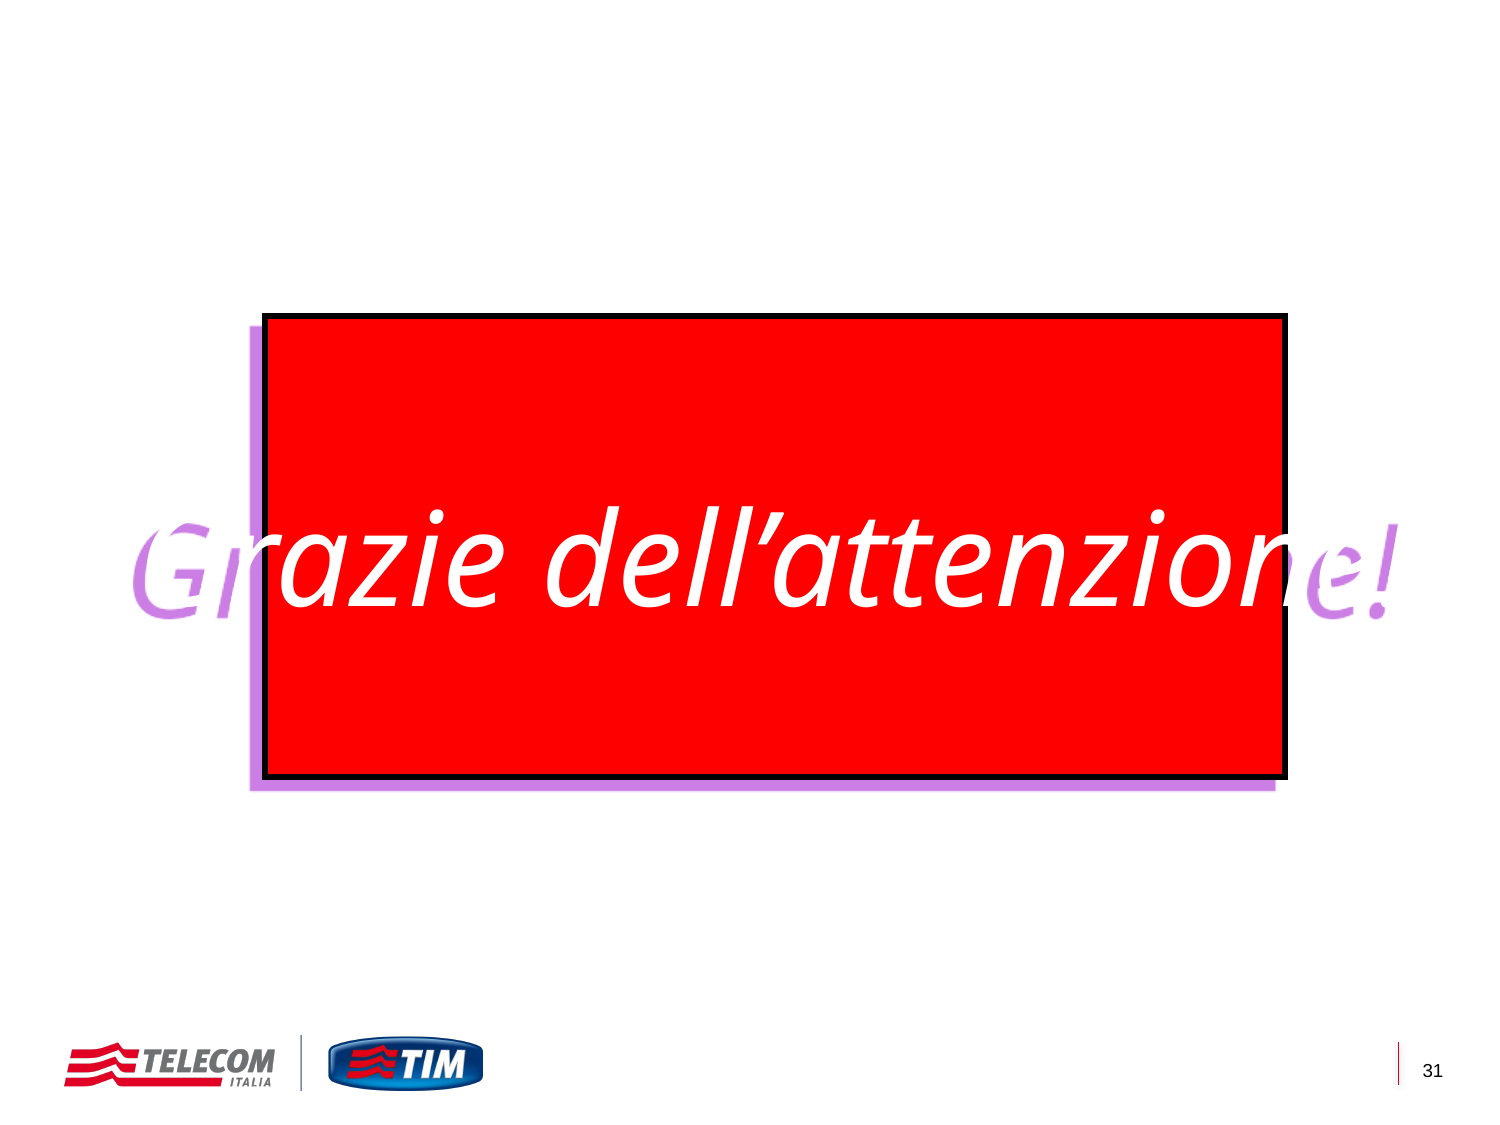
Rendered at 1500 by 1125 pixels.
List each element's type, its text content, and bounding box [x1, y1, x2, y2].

text_box Grazie dell’attenzione! [265, 316, 1286, 777]
picture [64, 1035, 483, 1091]
